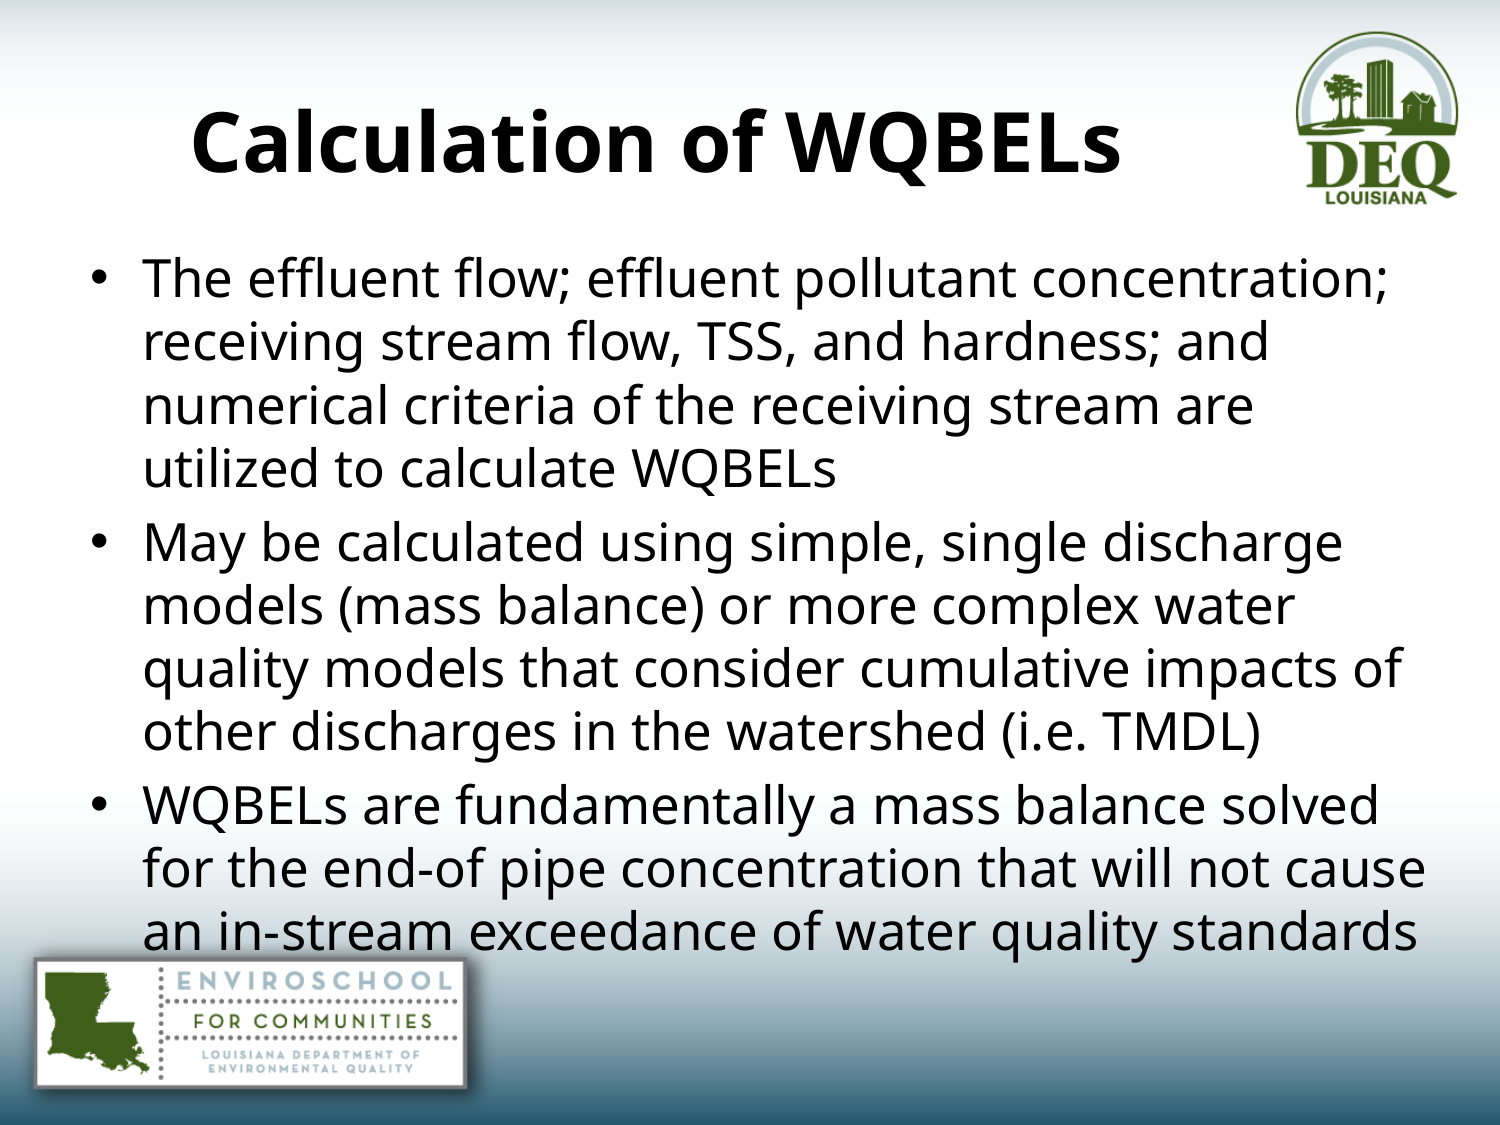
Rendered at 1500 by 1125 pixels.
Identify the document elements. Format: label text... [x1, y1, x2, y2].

picture [0, 0, 1500, 1125]
list The effluent flow; effluent pollutant concentration; receiving stream flow, TSS, and hardness; and numerical criteria of the receiving stream are utilized to calculate WQBELs May be calculated using simple, single discharge models (mass balance) or more complex water quality models that consider cumulative impacts of other discharges in the watershed (i.e. TMDL) WQBELs are fundamentally a mass balance solved for the end-of pipe concentration that will not cause an in-stream exceedance of water quality standards [75, 237, 1463, 980]
title Calculation of WQBELs [37, 45, 1275, 233]
